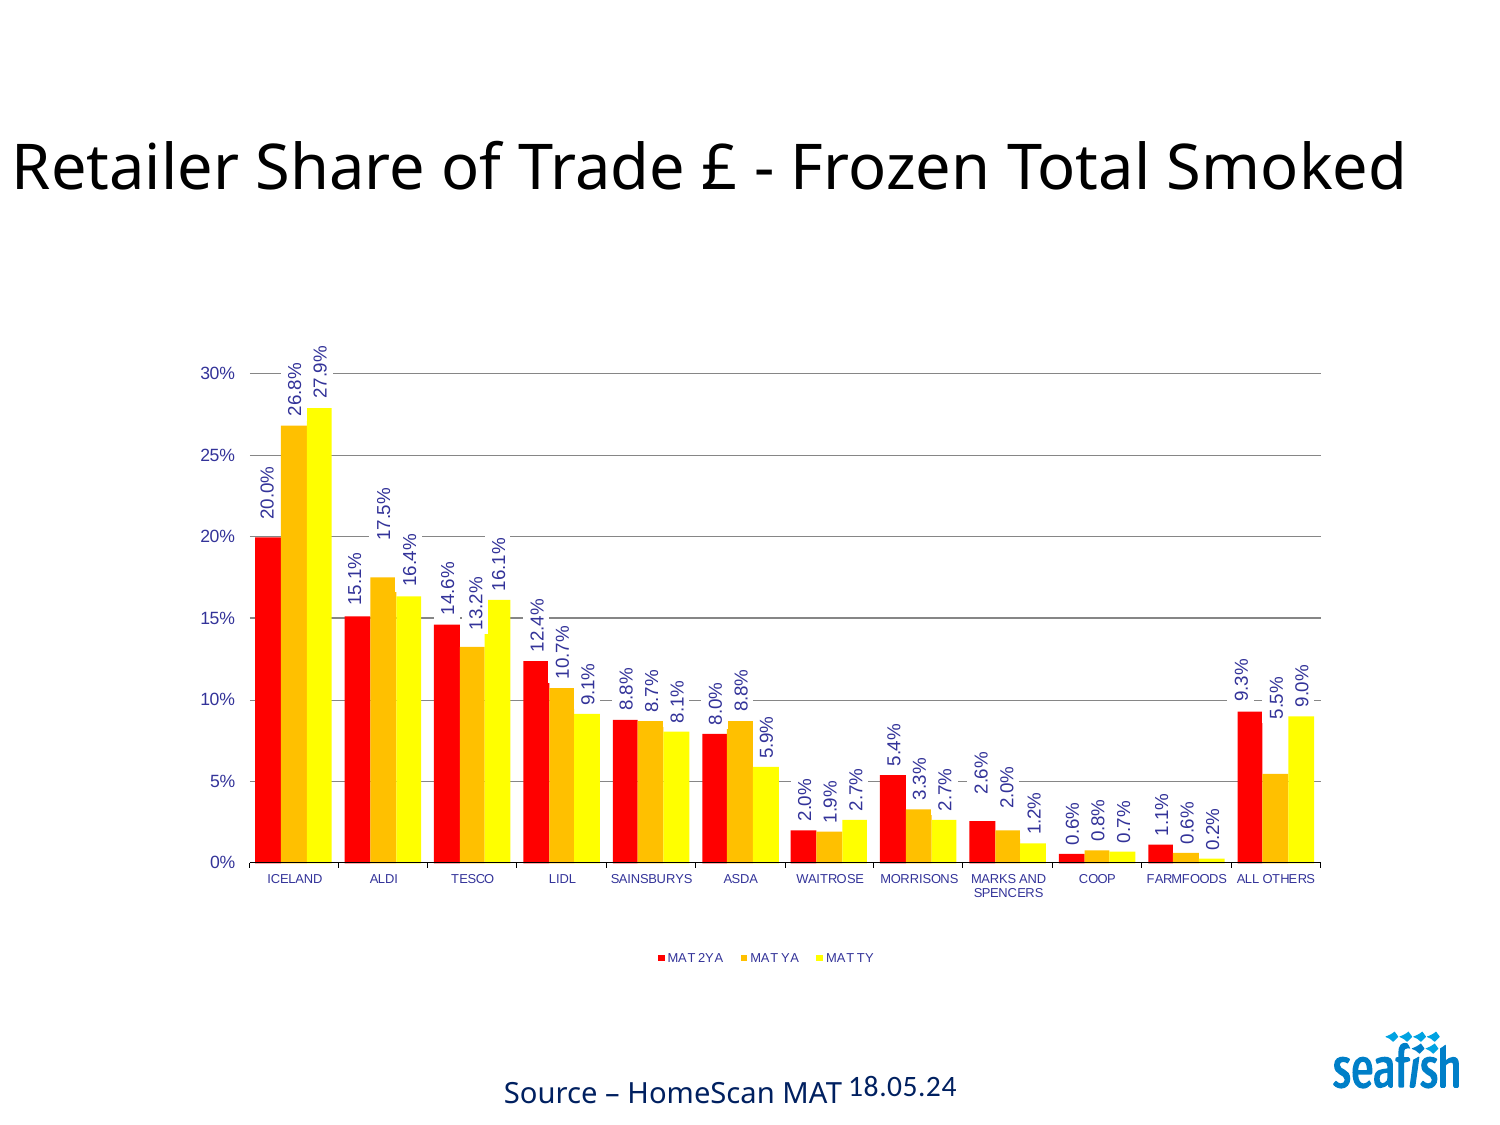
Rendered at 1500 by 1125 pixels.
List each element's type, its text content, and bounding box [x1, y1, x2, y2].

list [187, 280, 1338, 987]
picture [841, 1072, 1003, 1114]
text_box Source – HomeScan MAT [0, 1067, 857, 1117]
title Retailer Share of Trade £ - Frozen Total Smoked [0, 118, 1491, 219]
